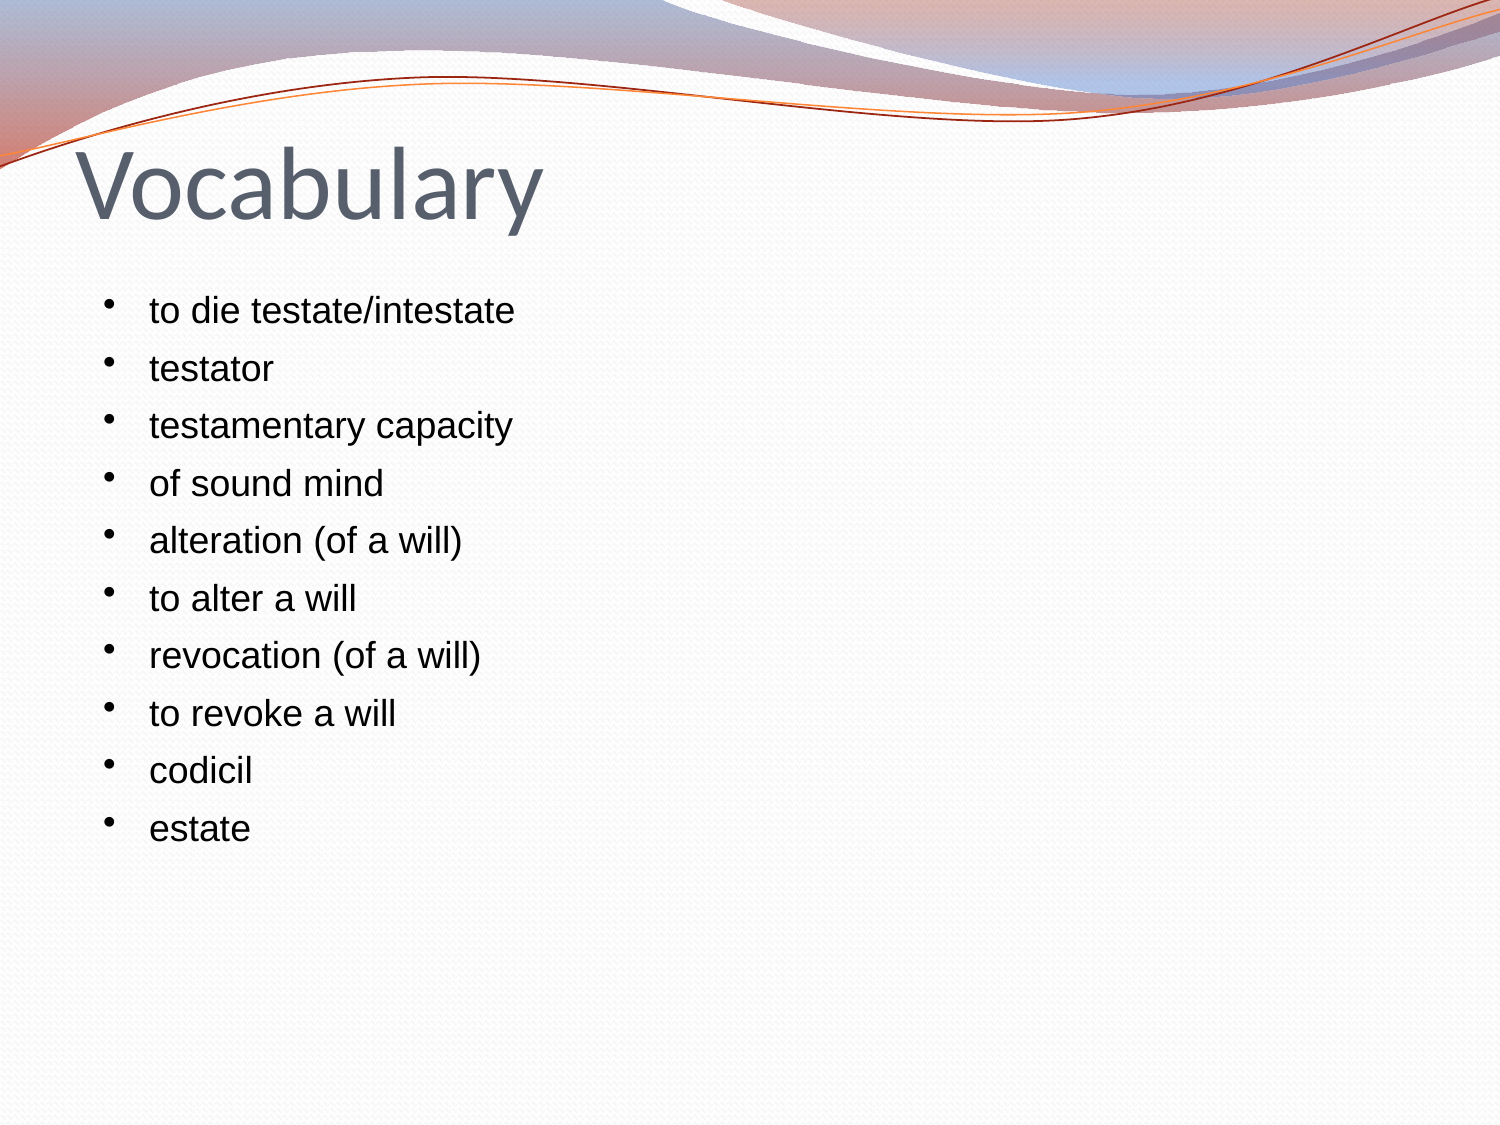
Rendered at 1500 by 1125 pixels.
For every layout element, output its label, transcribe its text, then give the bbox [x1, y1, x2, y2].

title Vocabulary [74, 52, 1263, 241]
text_box to die testate/intestate testator testamentary capacity of sound mind alteration (of a will) to alter a will revocation (of a will) to revoke a will codicil estate [88, 278, 1258, 857]
